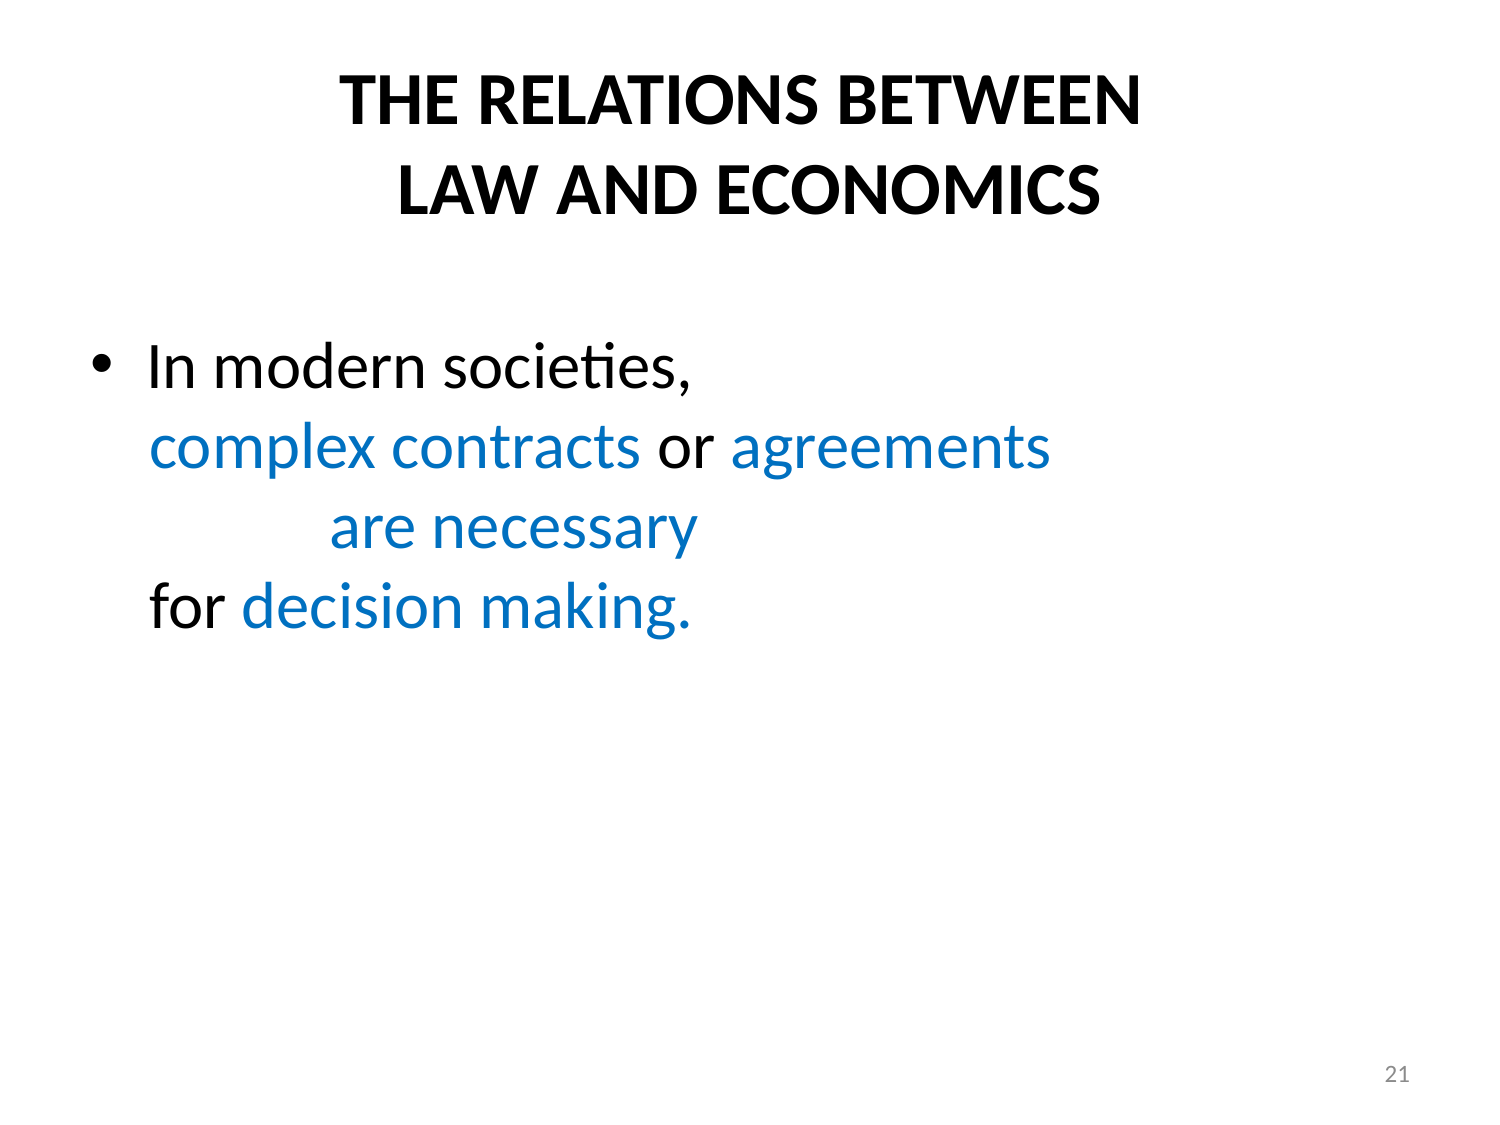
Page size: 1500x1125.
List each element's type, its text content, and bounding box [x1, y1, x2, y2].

slide_number 21 [1074, 1042, 1425, 1103]
title THE RELATIONS BETWEEN LAW AND ECONOMICS [75, 0, 1425, 279]
list In modern societies, complex contracts or agreements are necessary for decision making. [75, 314, 1425, 1125]
